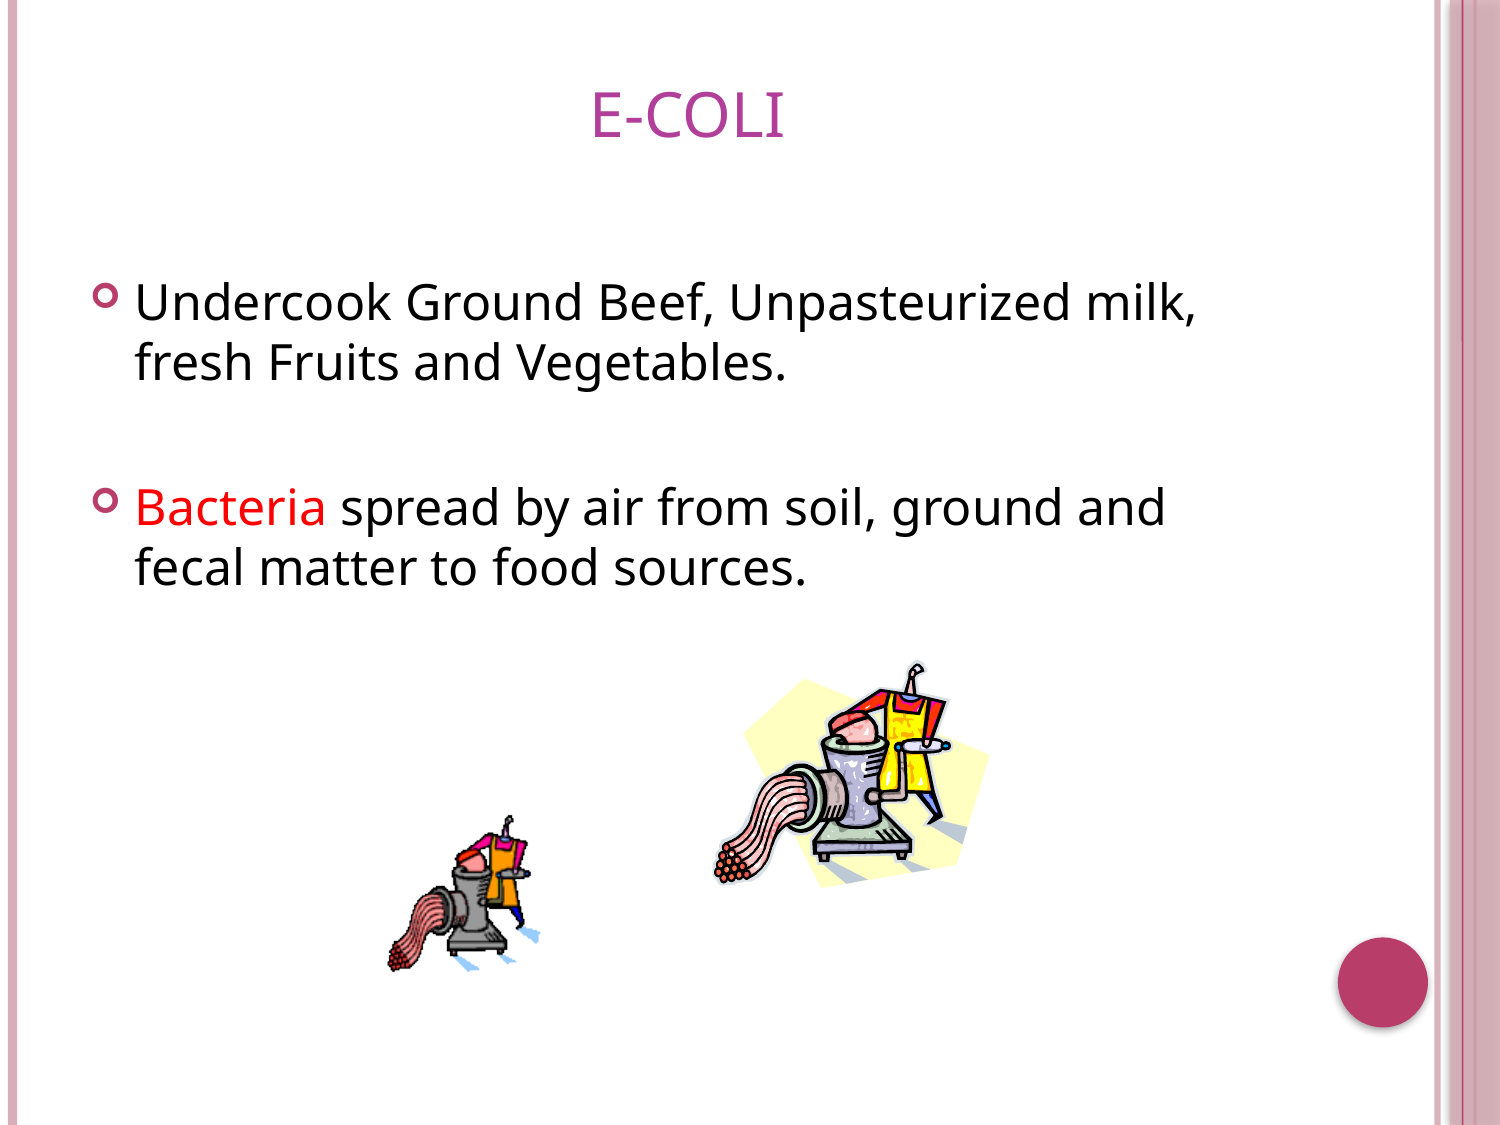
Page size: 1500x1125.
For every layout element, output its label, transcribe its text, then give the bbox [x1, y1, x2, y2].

picture [711, 654, 996, 894]
list Undercook Ground Beef, Unpasteurized milk, fresh Fruits and Vegetables. Bacteria spread by air from soil, ground and fecal matter to food sources. [75, 262, 1300, 1062]
title E-Coli [75, 45, 1300, 233]
picture [374, 811, 548, 974]
